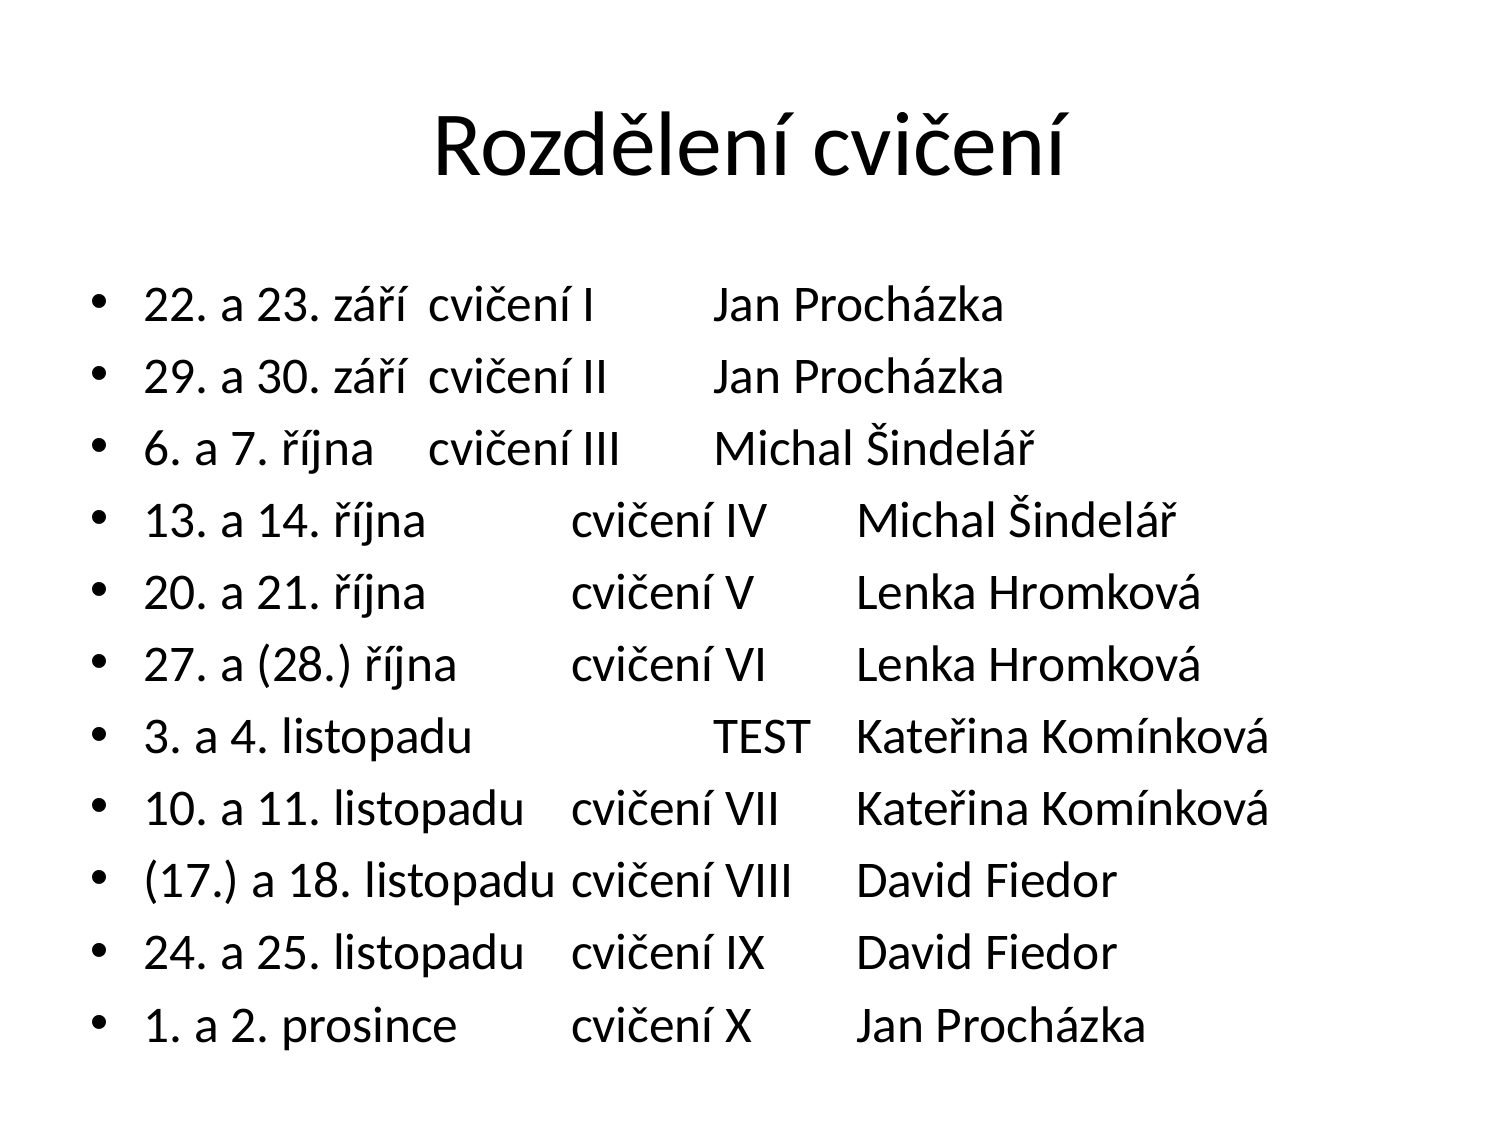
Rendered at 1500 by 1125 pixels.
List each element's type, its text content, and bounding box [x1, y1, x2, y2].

list 22. a 23. září cvičení I Jan Procházka 29. a 30. září cvičení II Jan Procházka 6. a 7. října cvičení III Michal Šindelář 13. a 14. října cvičení IV Michal Šindelář 20. a 21. října cvičení V Lenka Hromková 27. a (28.) října cvičení VI Lenka Hromková 3. a 4. listopadu TEST Kateřina Komínková 10. a 11. listopadu cvičení VII Kateřina Komínková (17.) a 18. listopadu cvičení VIII David Fiedor 24. a 25. listopadu cvičení IX David Fiedor 1. a 2. prosince cvičení X Jan Procházka [75, 262, 1500, 1067]
title Rozdělení cvičení [75, 45, 1425, 233]
